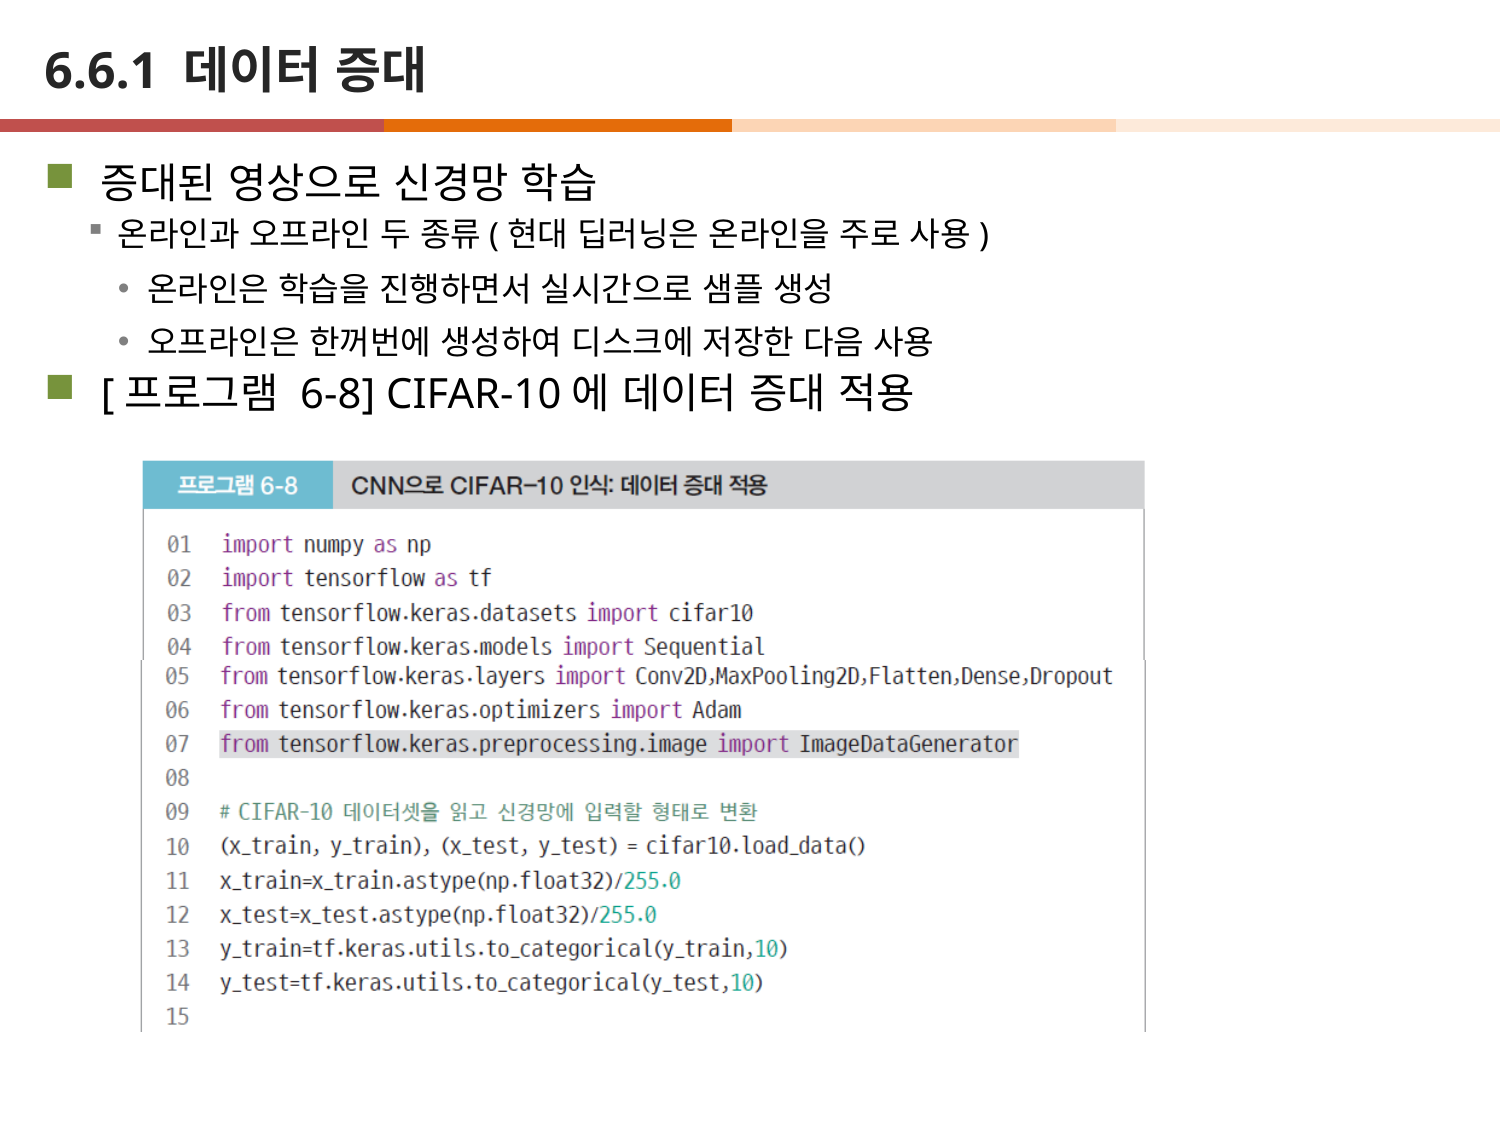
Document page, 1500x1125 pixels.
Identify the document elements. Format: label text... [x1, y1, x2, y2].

title 6.6.1 데이터 증대 [29, 23, 1270, 114]
list 증대된 영상으로 신경망 학습 온라인과 오프라인 두 종류(현대 딥러닝은 온라인을 주로 사용) 온라인은 학습을 진행하면서 실시간으로 샘플 생성 오프라인은 한꺼번에 생성하여 디스크에 저장한 다음 사용 [프로그램 6-8] CIFAR-10에 데이터 증대 적용 [29, 148, 1471, 1083]
picture [136, 455, 1152, 1032]
